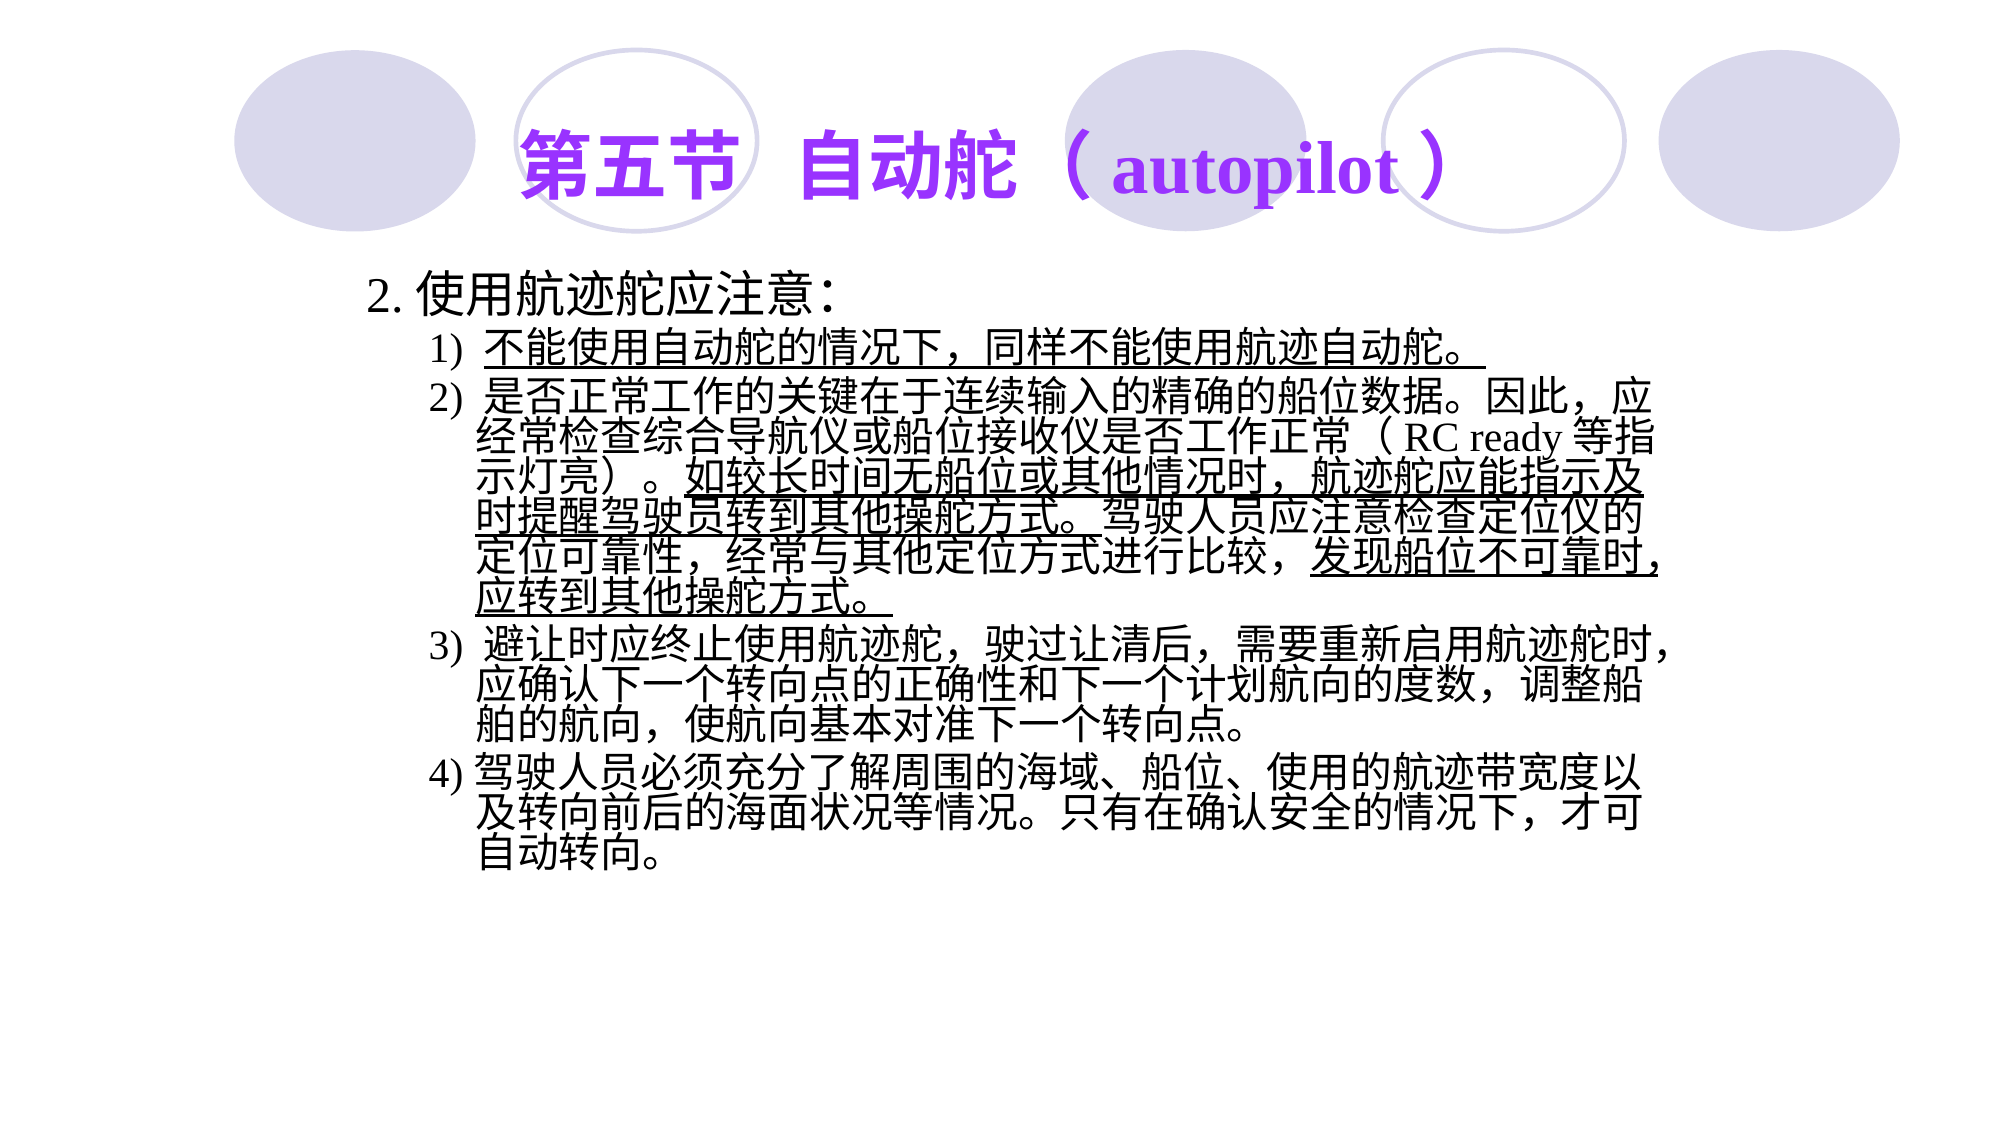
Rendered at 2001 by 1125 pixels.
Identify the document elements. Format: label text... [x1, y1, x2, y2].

list 2.使用航迹舵应注意： 1) 不能使用自动舵的情况下，同样不能使用航迹自动舵。 2) 是否正常工作的关键在于连续输入的精确的船位数据。因此，应经常检查综合导航仪或船位接收仪是否工作正常（RC ready等指示灯亮）。如较长时间无船位或其他情况时，航迹舵应能指示及时提醒驾驶员转到其他操舵方式。驾驶人员应注意检查定位仪的定位可靠性，经常与其他定位方式进行比较，发现船位不可靠时，应转到其他操舵方式。 3) 避让时应终止使用航迹舵，驶过让清后，需要重新启用航迹舵时，应确认下一个转向点的正确性和下一个计划航向的度数，调整船舶的航向，使航向基本对准下一个转向点。 4)驾驶人员必须充分了解周围的海域、船位、使用的航迹带宽度以及转向前后的海面状况等情况。只有在确认安全的情况下，才可自动转向。 [338, 267, 1674, 894]
title 第五节 自动舵（autopilot） [338, 66, 1689, 218]
